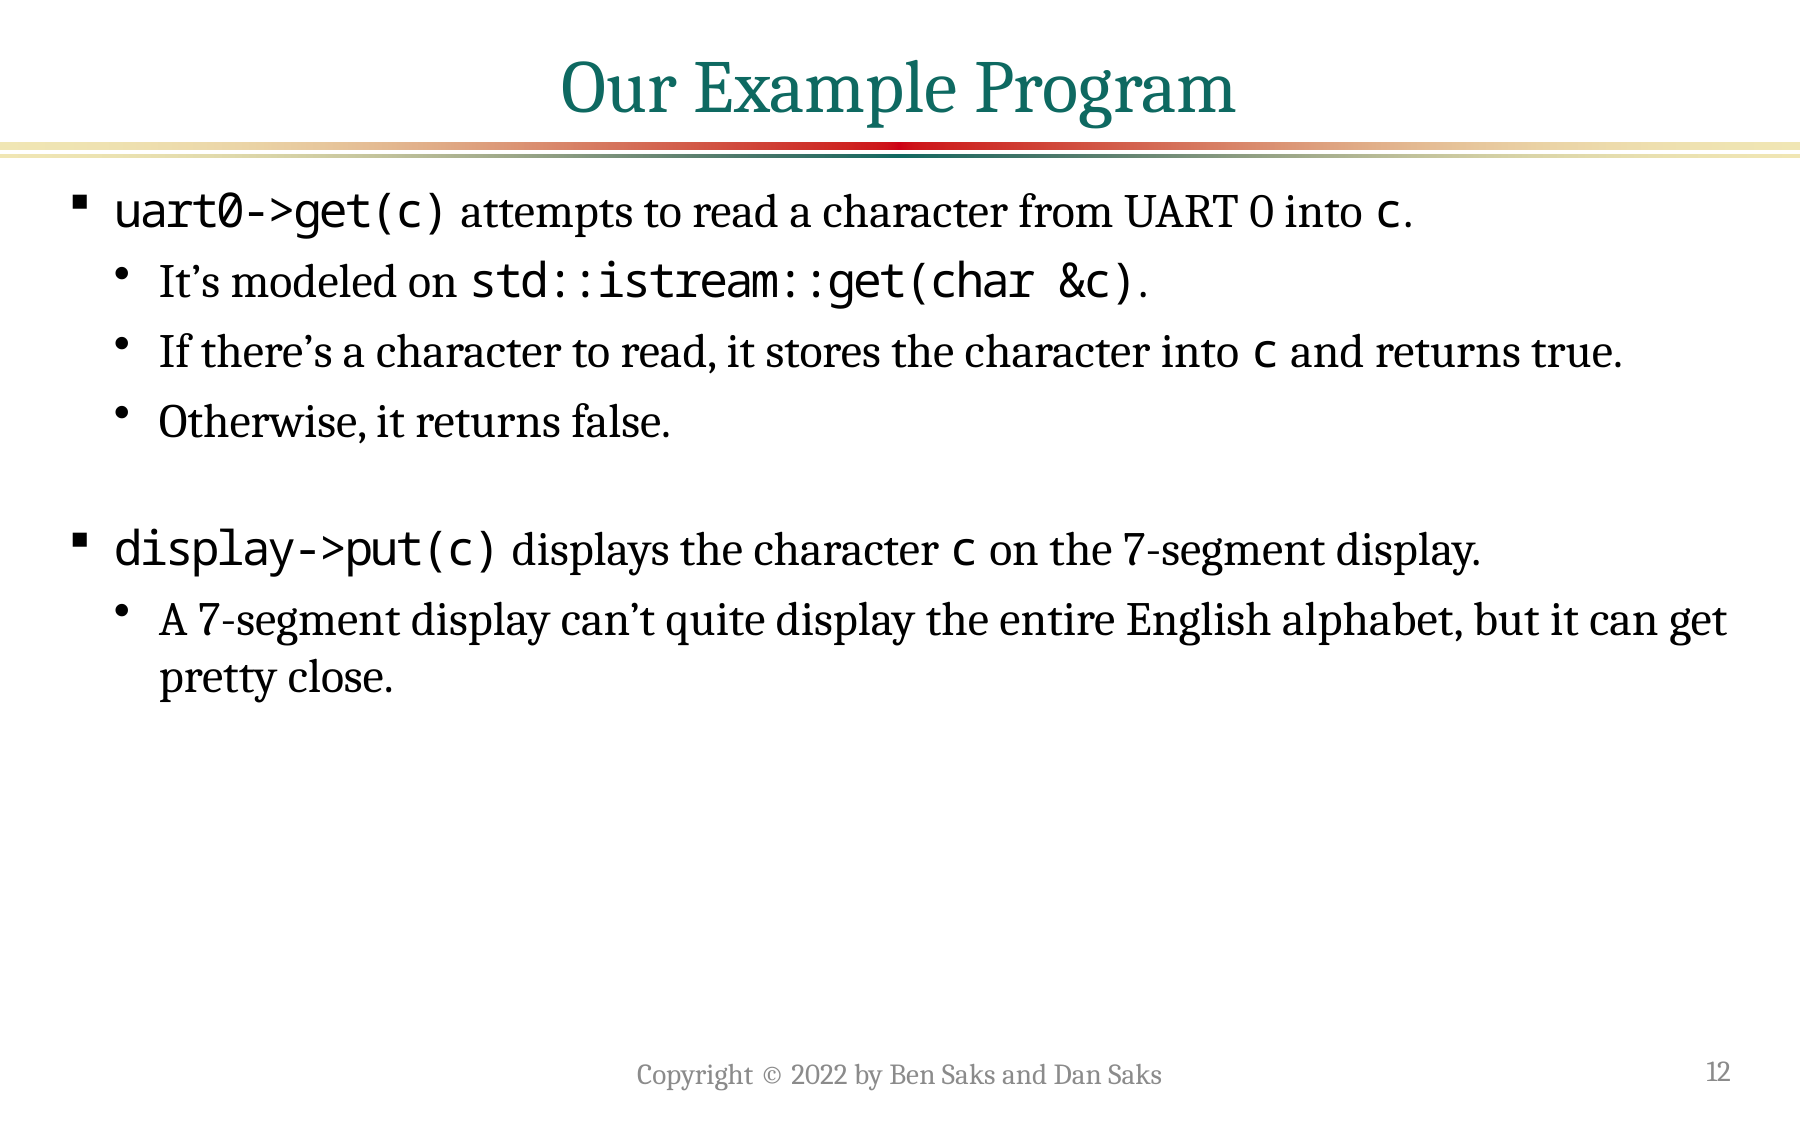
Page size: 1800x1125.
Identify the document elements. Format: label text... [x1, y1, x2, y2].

list uart0->get(c) attempts to read a character from UART 0 into c. It’s modeled on std::istream::get(char &c). If there’s a character to read, it stores the character into c and returns true. Otherwise, it returns false. display->put(c) displays the character c on the 7-segment display. A 7-segment display can’t quite display the entire English alphabet, but it can get pretty close. [54, 172, 1746, 1043]
footer Copyright © 2022 by Ben Saks and Dan Saks [360, 1042, 1440, 1103]
slide_number 12 [1458, 1042, 1746, 1095]
picture [0, 142, 1800, 158]
title Our Example Program [54, 37, 1746, 128]
